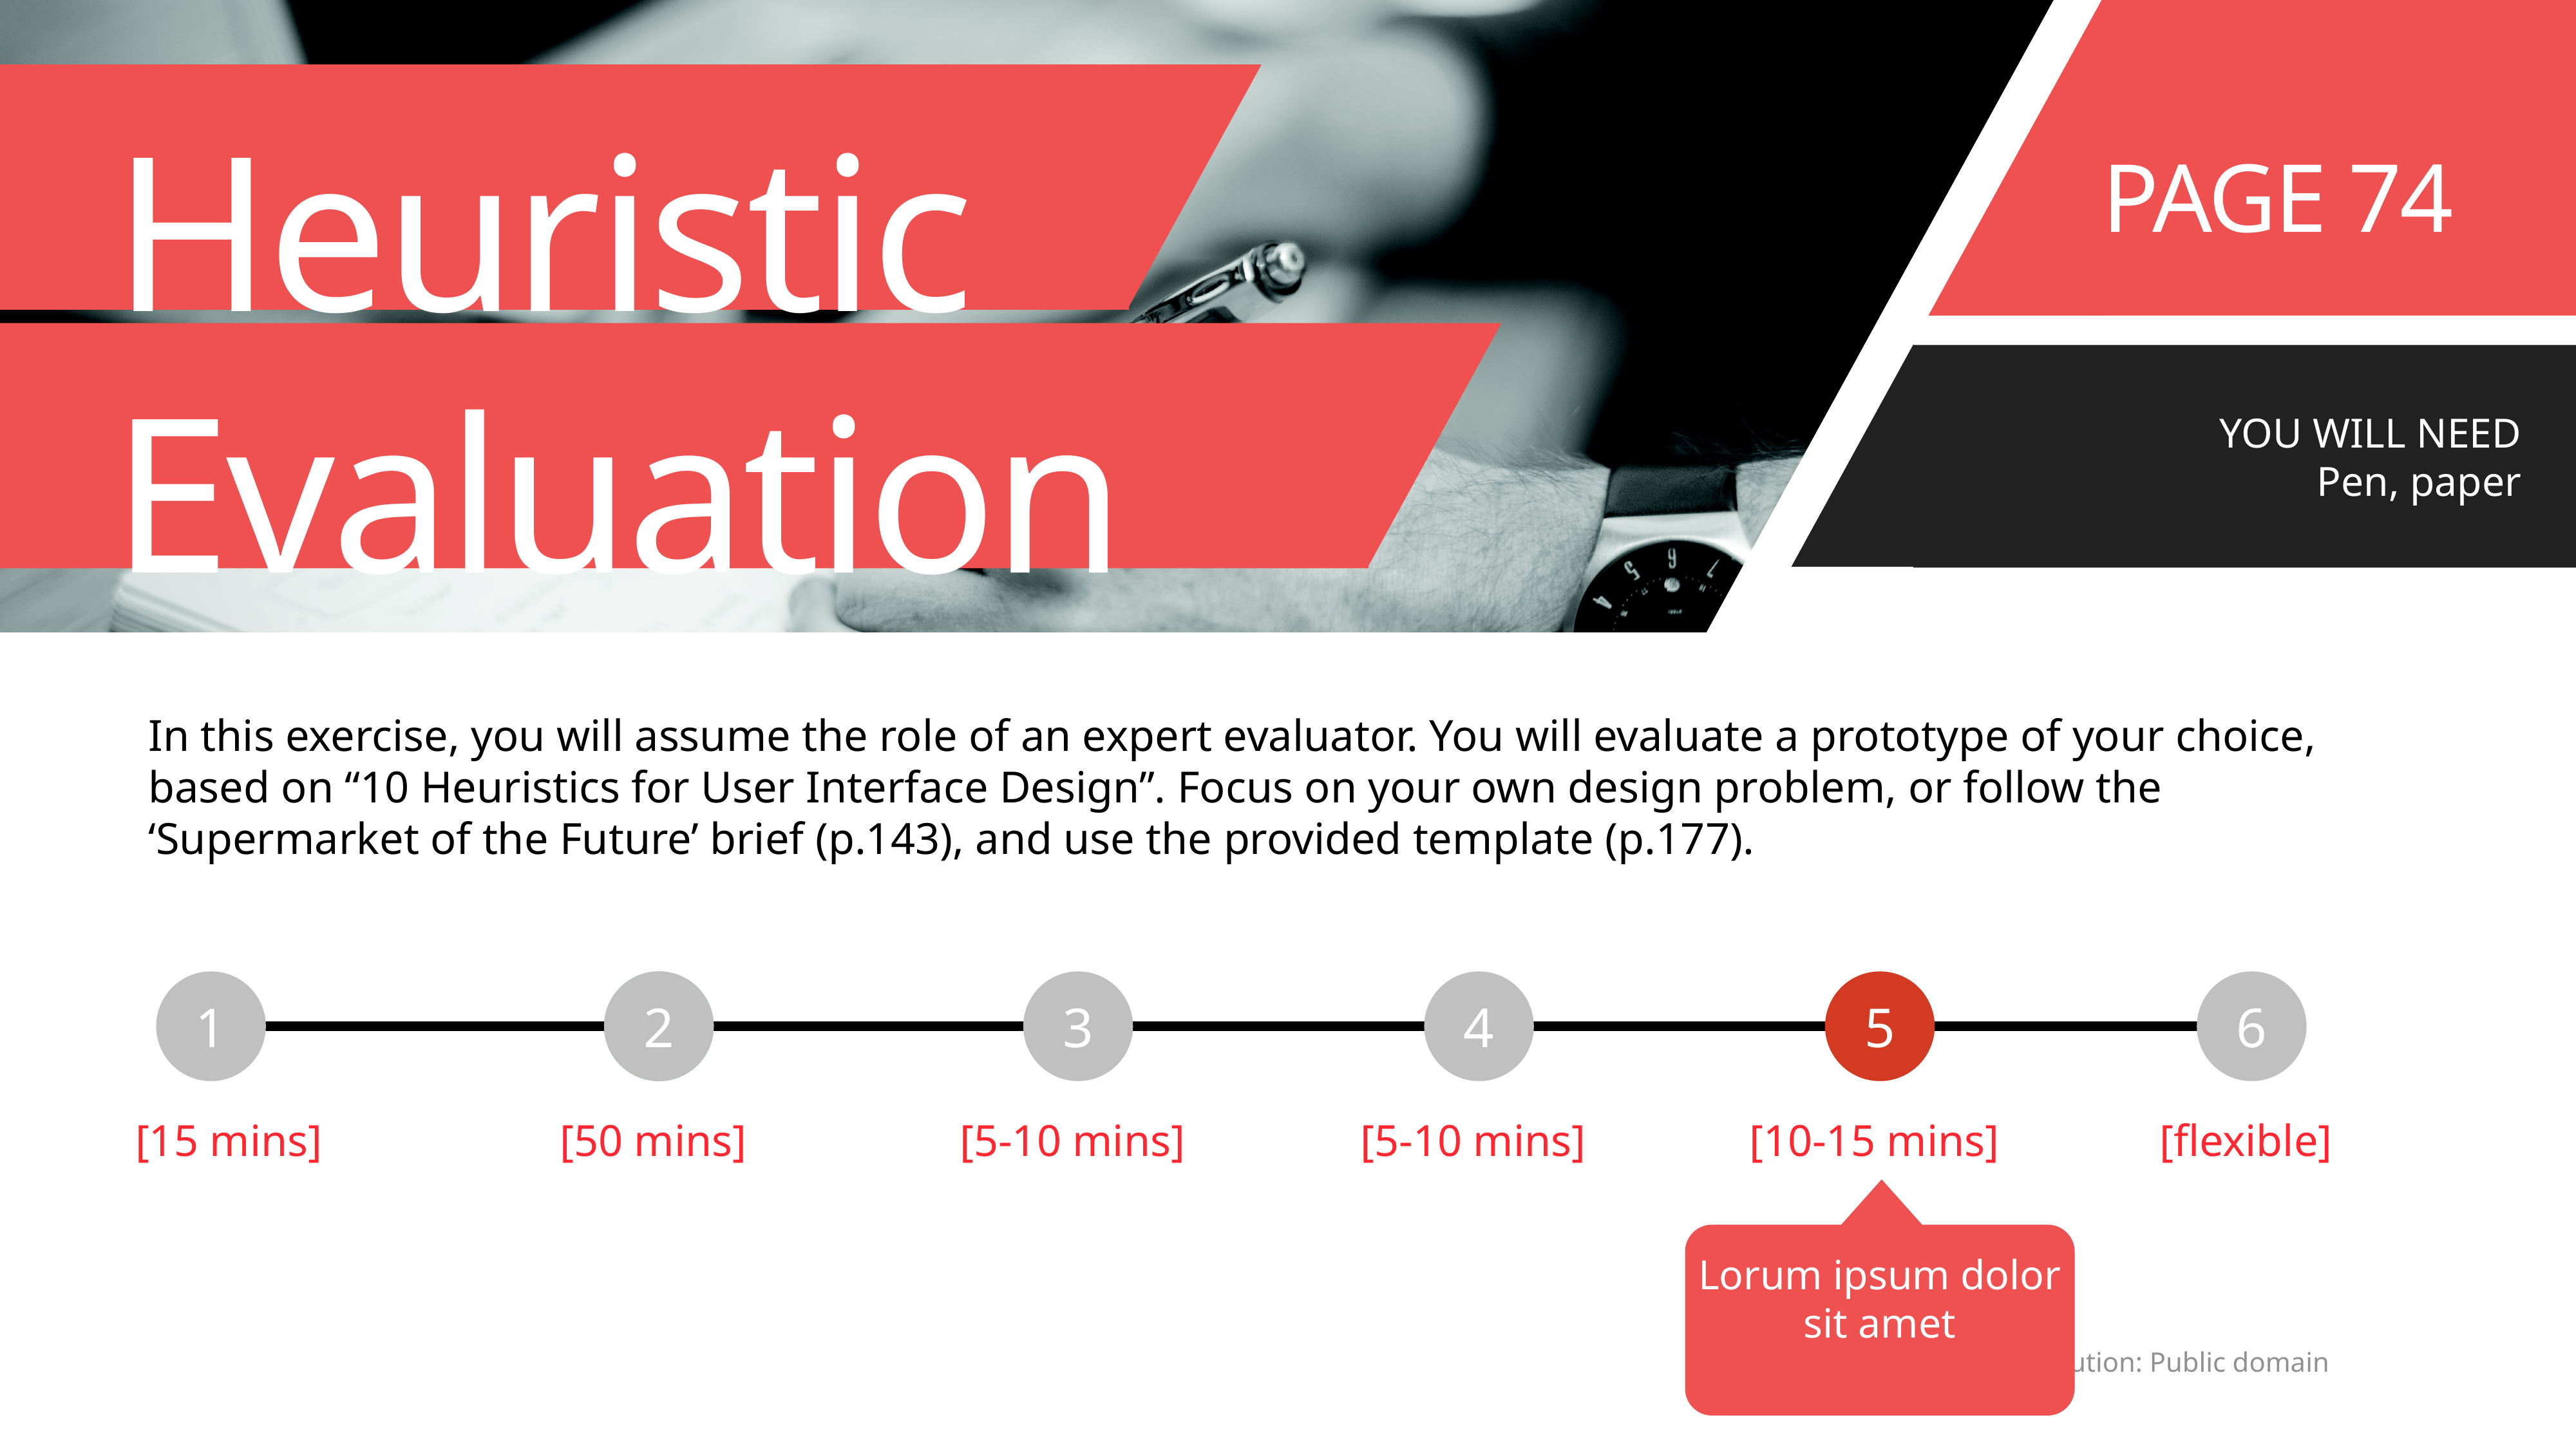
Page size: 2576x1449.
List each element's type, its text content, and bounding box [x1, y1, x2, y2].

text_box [0, 0, 2576, 1385]
text_box Lorum ipsum dolor sit amet [1685, 1385, 2075, 1416]
